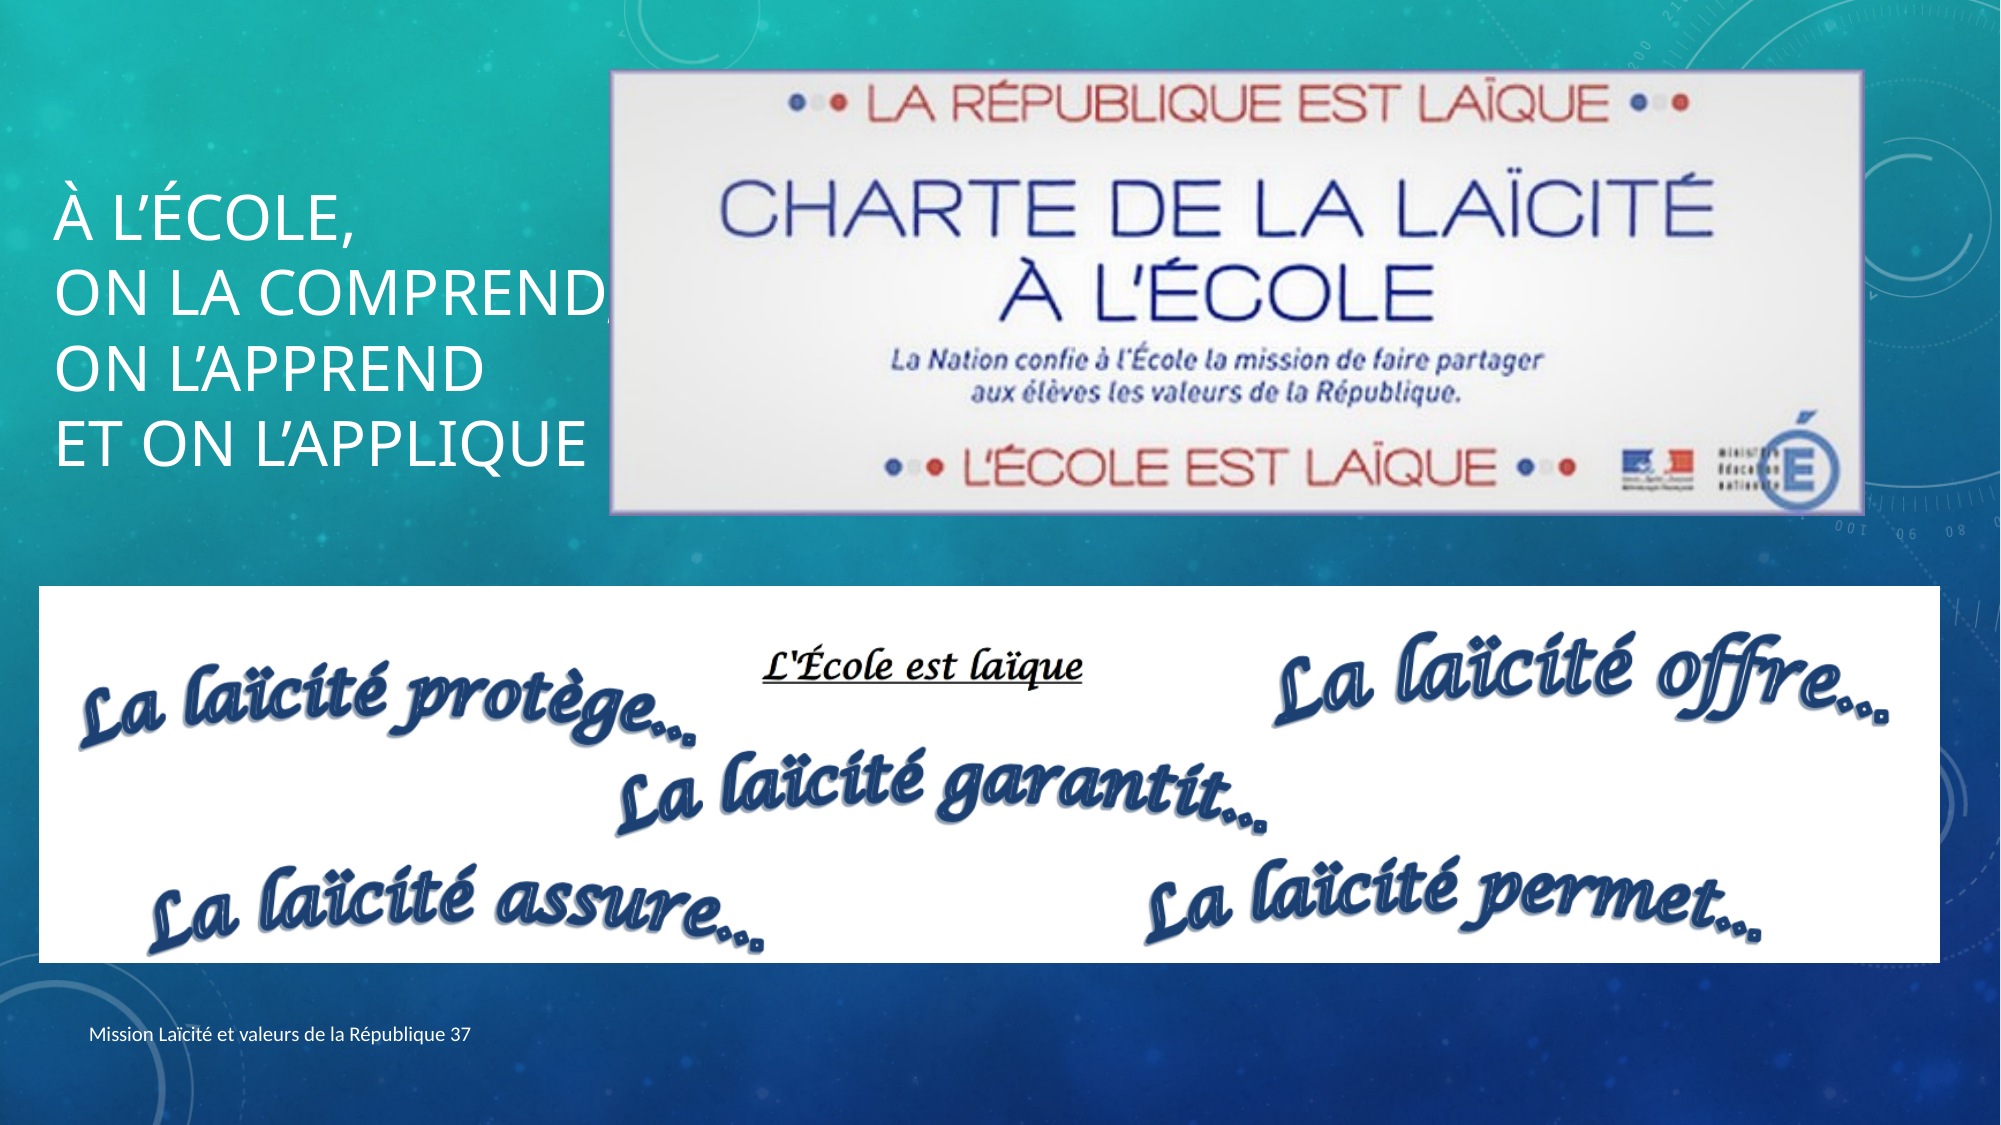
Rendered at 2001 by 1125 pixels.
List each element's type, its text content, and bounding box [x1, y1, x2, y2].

picture [0, 0, 2001, 1125]
title à l’école, on la comprend, on l’apprend et on l’applique [39, 87, 602, 494]
footer Mission Laïcité et valeurs de la République 37 [73, 1002, 1358, 1065]
